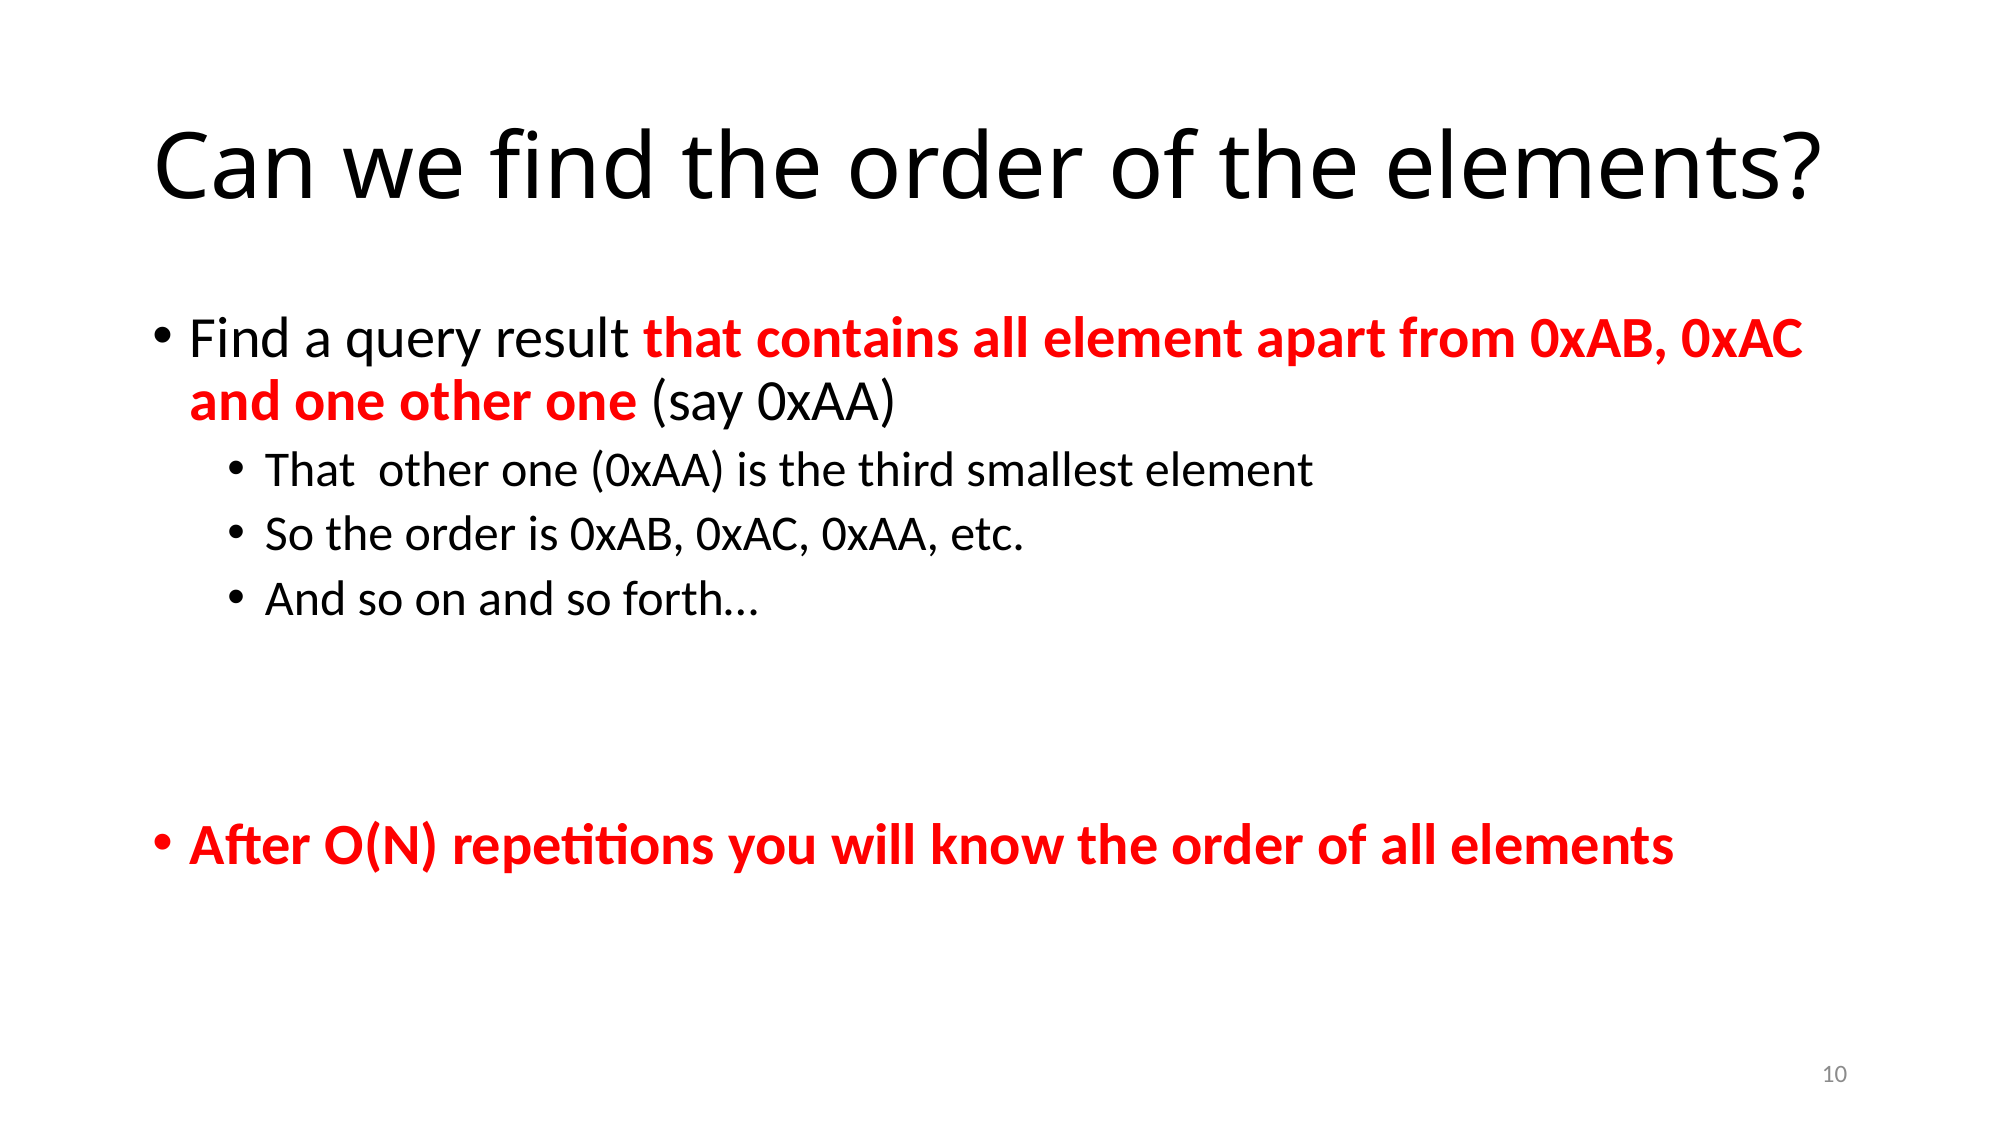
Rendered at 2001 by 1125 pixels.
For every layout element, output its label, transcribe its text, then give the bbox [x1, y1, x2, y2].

title Can we find the order of the elements? [137, 59, 1863, 278]
list Find a query result that contains all element apart from 0xAB, 0xAC and one other one (say 0xAA) That other one (0xAA) is the third smallest element So the order is 0xAB, 0xAC, 0xAA, etc. And so on and so forth… After O(N) repetitions you will know the order of all elements [137, 299, 1863, 1014]
slide_number 10 [1412, 1042, 1863, 1103]
